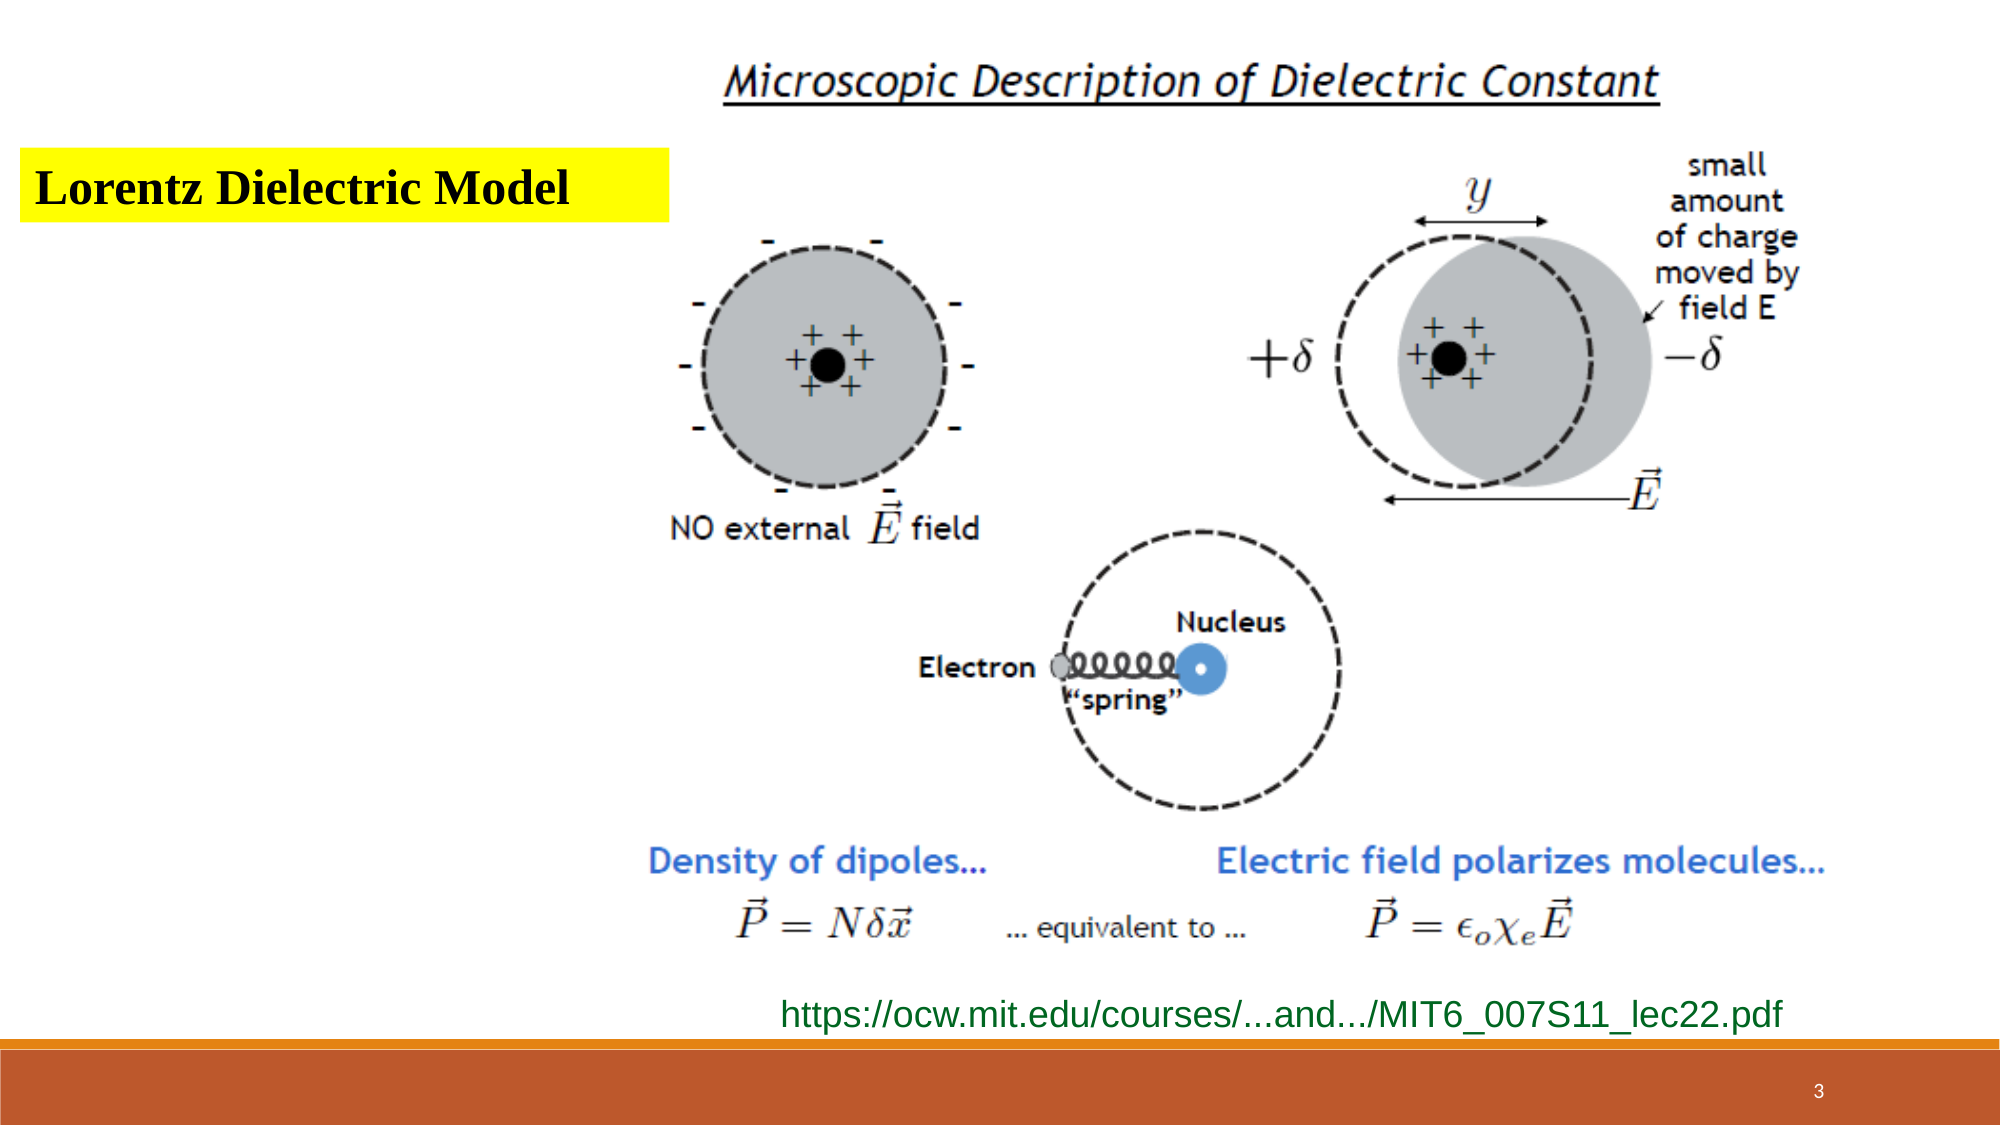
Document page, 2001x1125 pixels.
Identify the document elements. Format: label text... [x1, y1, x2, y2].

text_box Lorentz Dielectric Model [20, 147, 571, 223]
slide_number 3 [1624, 1059, 1840, 1120]
picture [573, 49, 1876, 984]
text_box https://ocw.mit.edu/courses/...and.../MIT6_007S11_lec22.pdf [765, 982, 1894, 1043]
